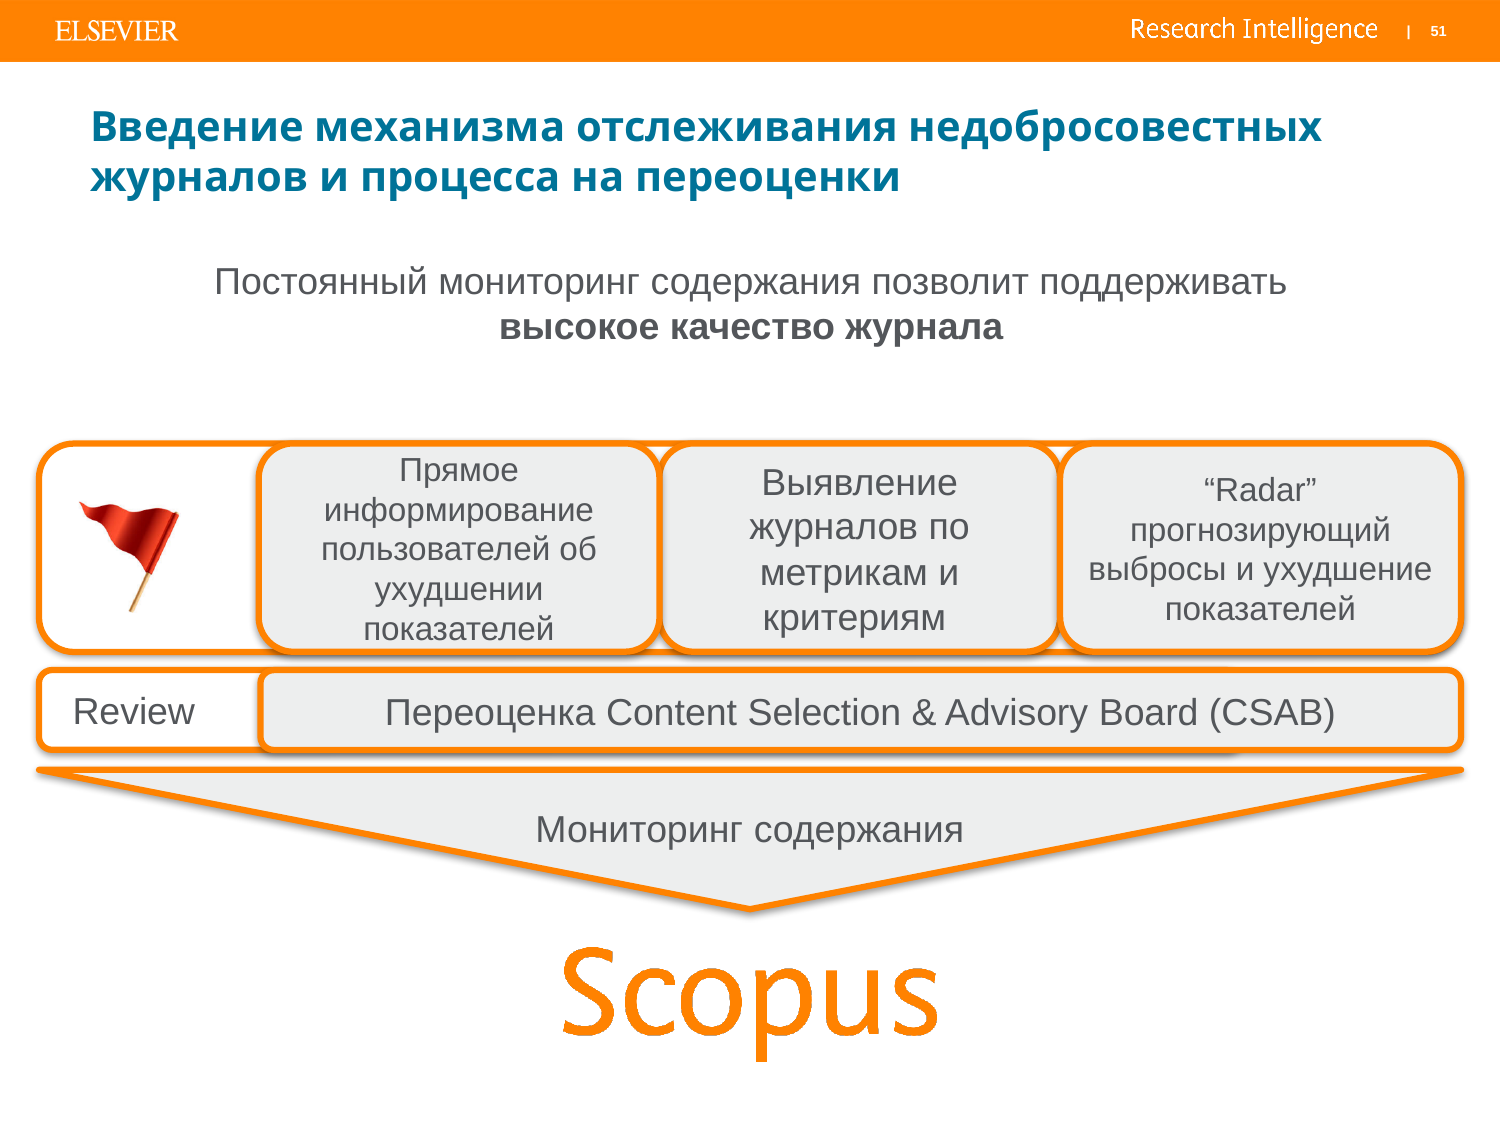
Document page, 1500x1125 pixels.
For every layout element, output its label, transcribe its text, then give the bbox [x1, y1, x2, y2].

picture [0, 0, 1500, 62]
text_box Постоянный мониторинг содержания позволит поддерживать высокое качество журнала [139, 249, 1363, 355]
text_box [38, 443, 1462, 1062]
title Введение механизма отслеживания недобросовестных журналов и процесса на переоценки [75, 115, 1427, 185]
